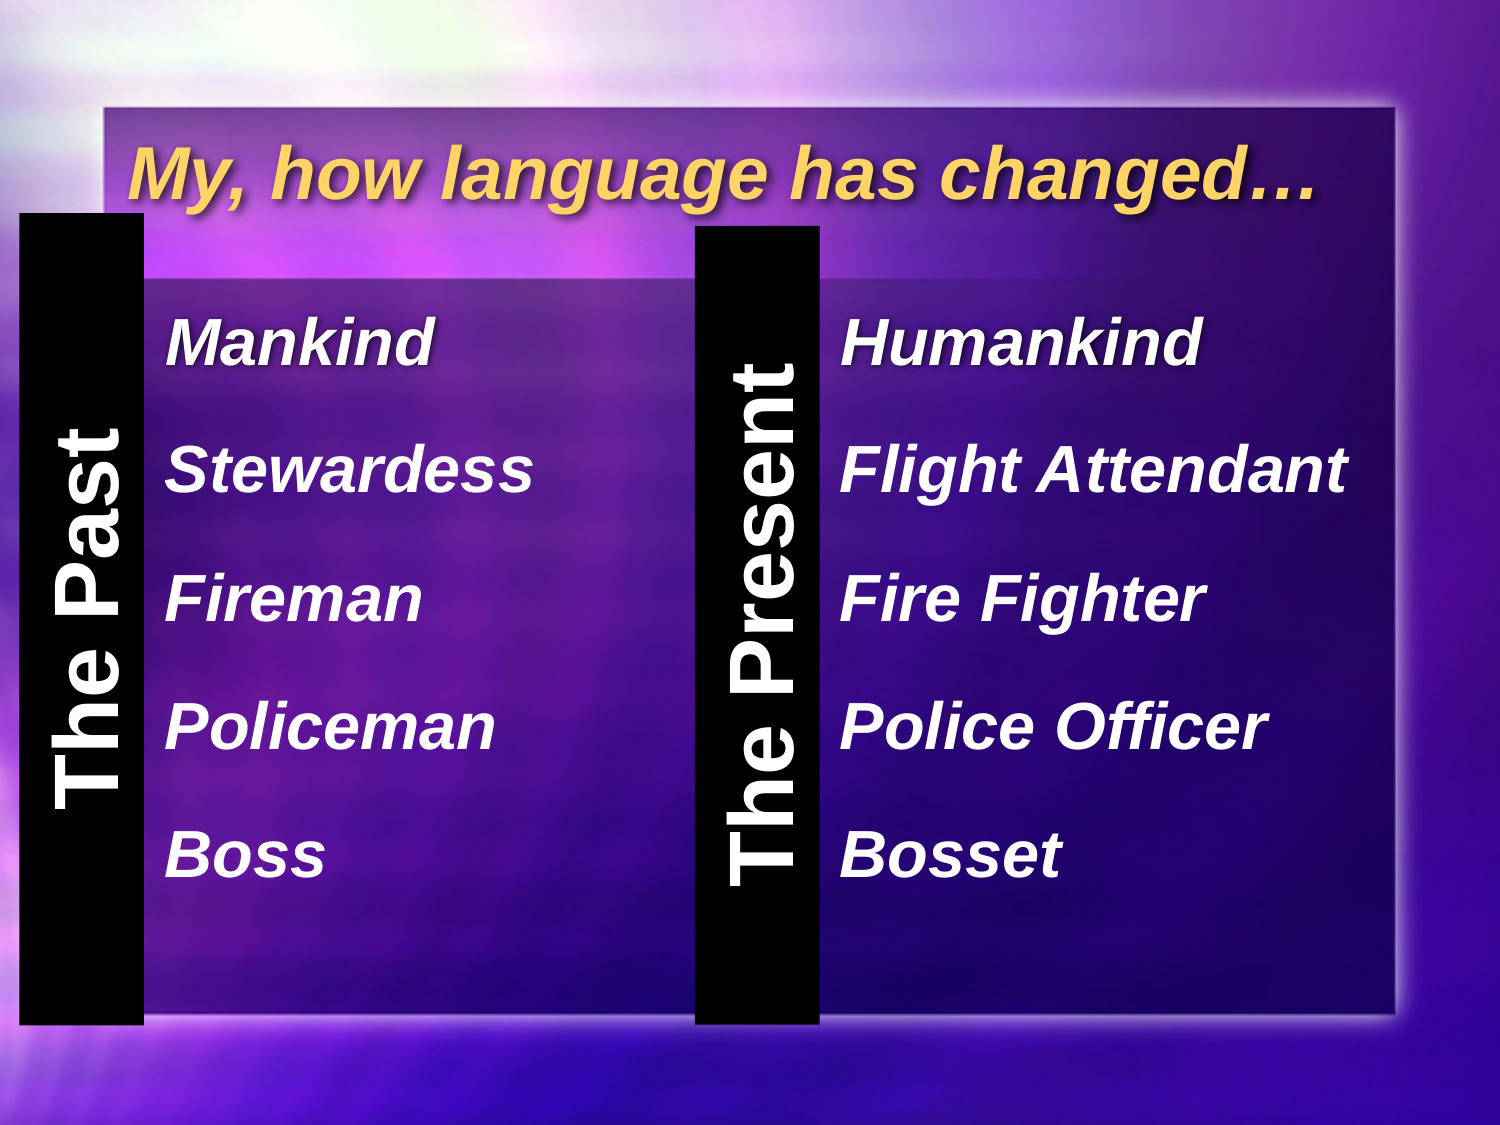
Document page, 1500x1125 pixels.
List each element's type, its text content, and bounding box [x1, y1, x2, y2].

title My, how language has changed… [112, 112, 1388, 238]
list Mankind [149, 299, 688, 388]
text_box Policeman [149, 684, 688, 772]
text_box Police Officer [825, 684, 1375, 772]
text_box Fire Fighter [825, 556, 1375, 644]
text_box Flight Attendant [825, 428, 1375, 516]
text_box Boss [149, 812, 688, 900]
text_box Bosset [825, 812, 1375, 900]
text_box Fireman [149, 556, 688, 644]
list Humankind [824, 299, 1376, 388]
text_box The Past [19, 213, 144, 1026]
text_box Stewardess [149, 428, 688, 516]
text_box The Present [694, 225, 820, 1025]
picture [0, 0, 1500, 1125]
